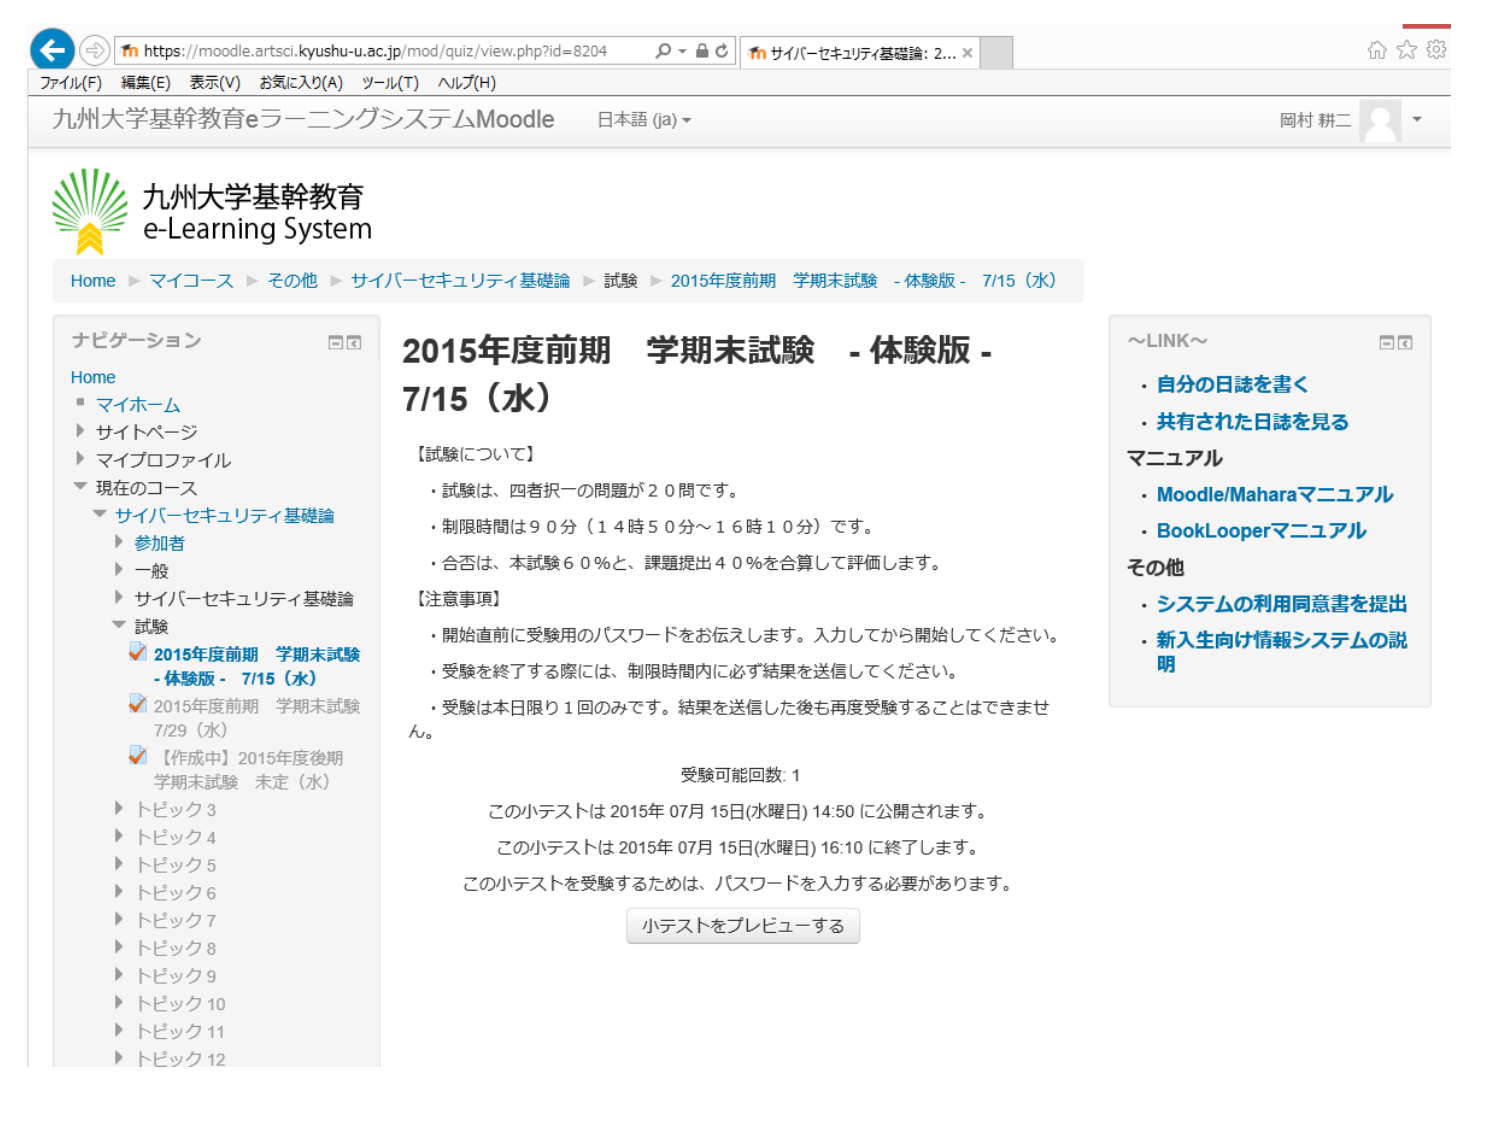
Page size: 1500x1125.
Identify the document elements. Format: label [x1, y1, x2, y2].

picture [25, 24, 1451, 1067]
